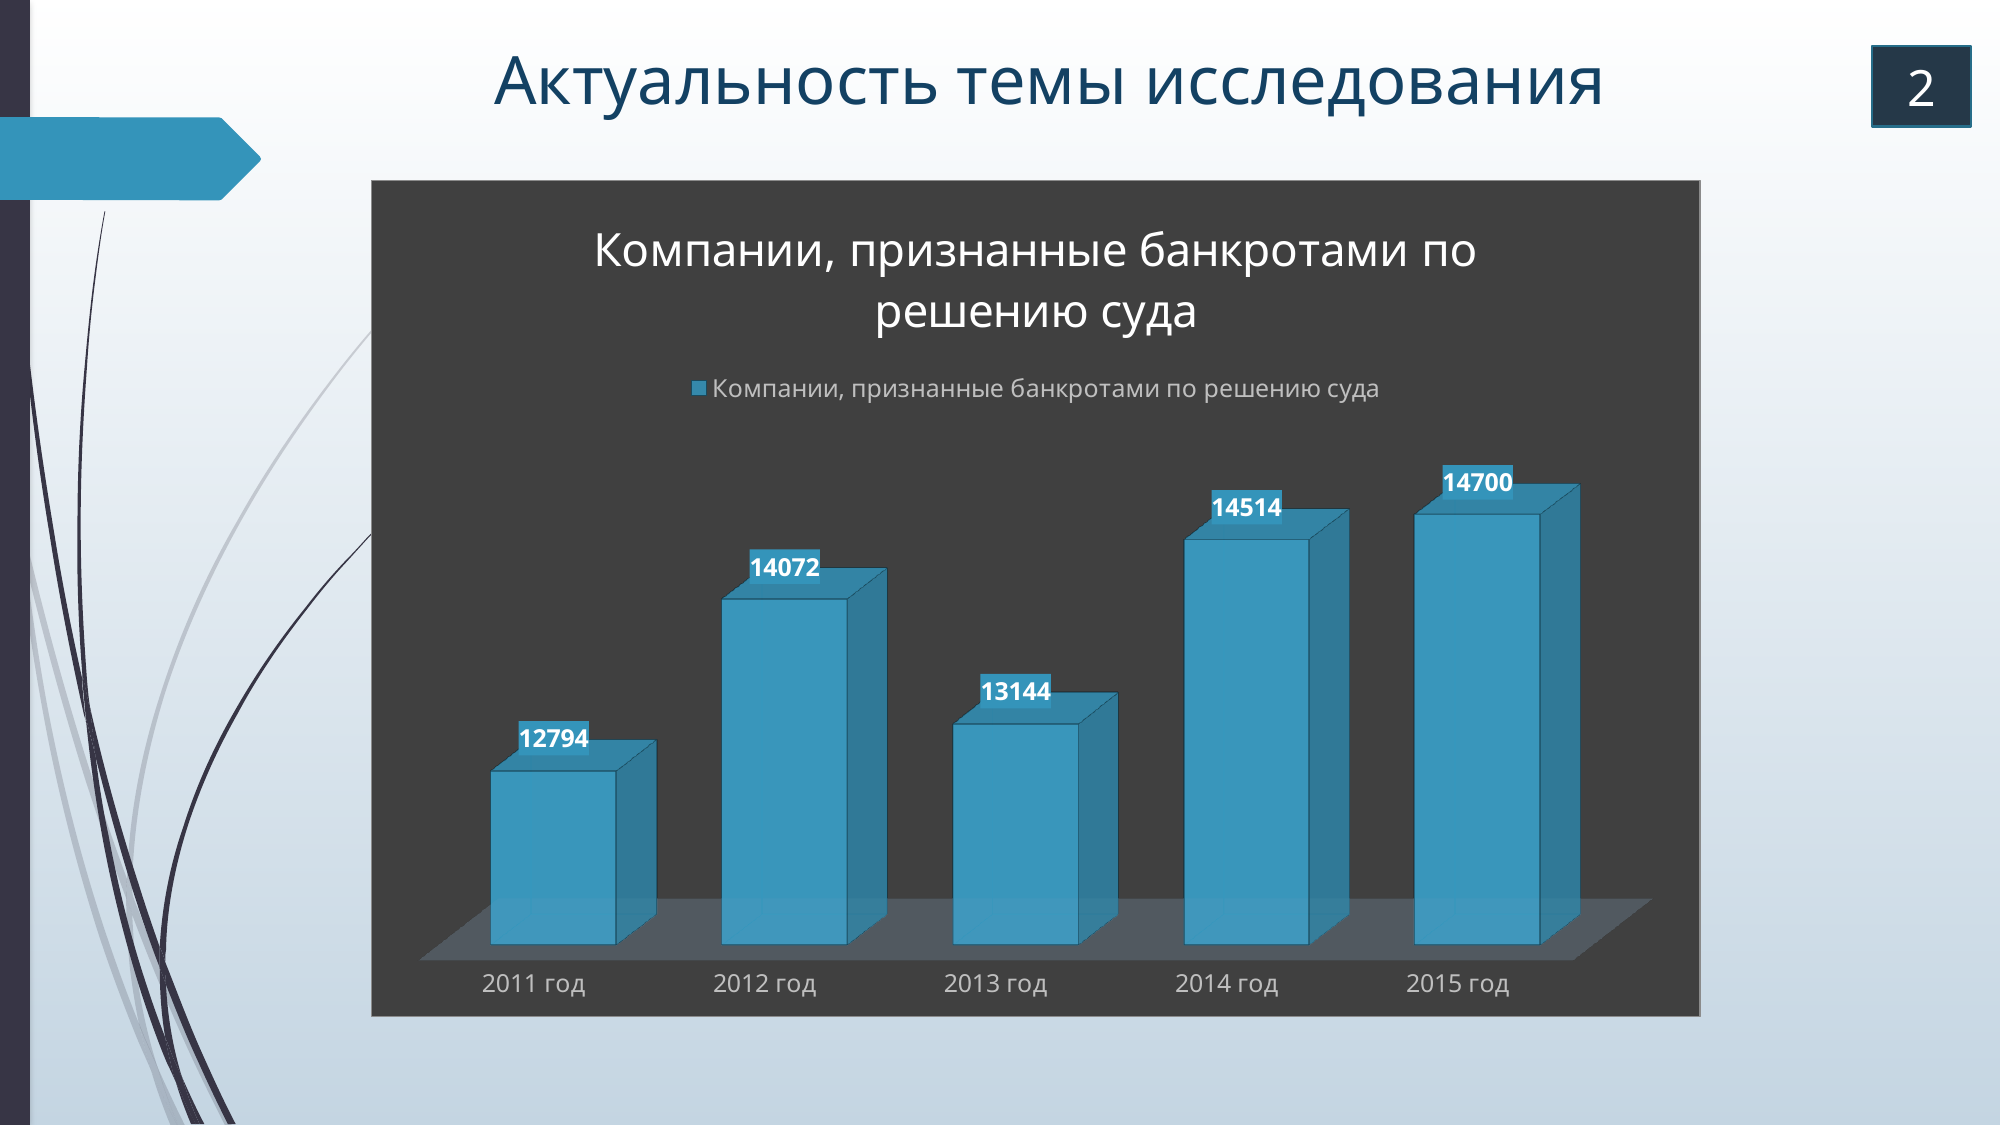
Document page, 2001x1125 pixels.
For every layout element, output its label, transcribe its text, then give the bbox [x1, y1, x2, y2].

text_box Актуальность темы исследования [479, 30, 1701, 126]
chart [370, 179, 1701, 1018]
text_box 2 [1871, 45, 1972, 128]
